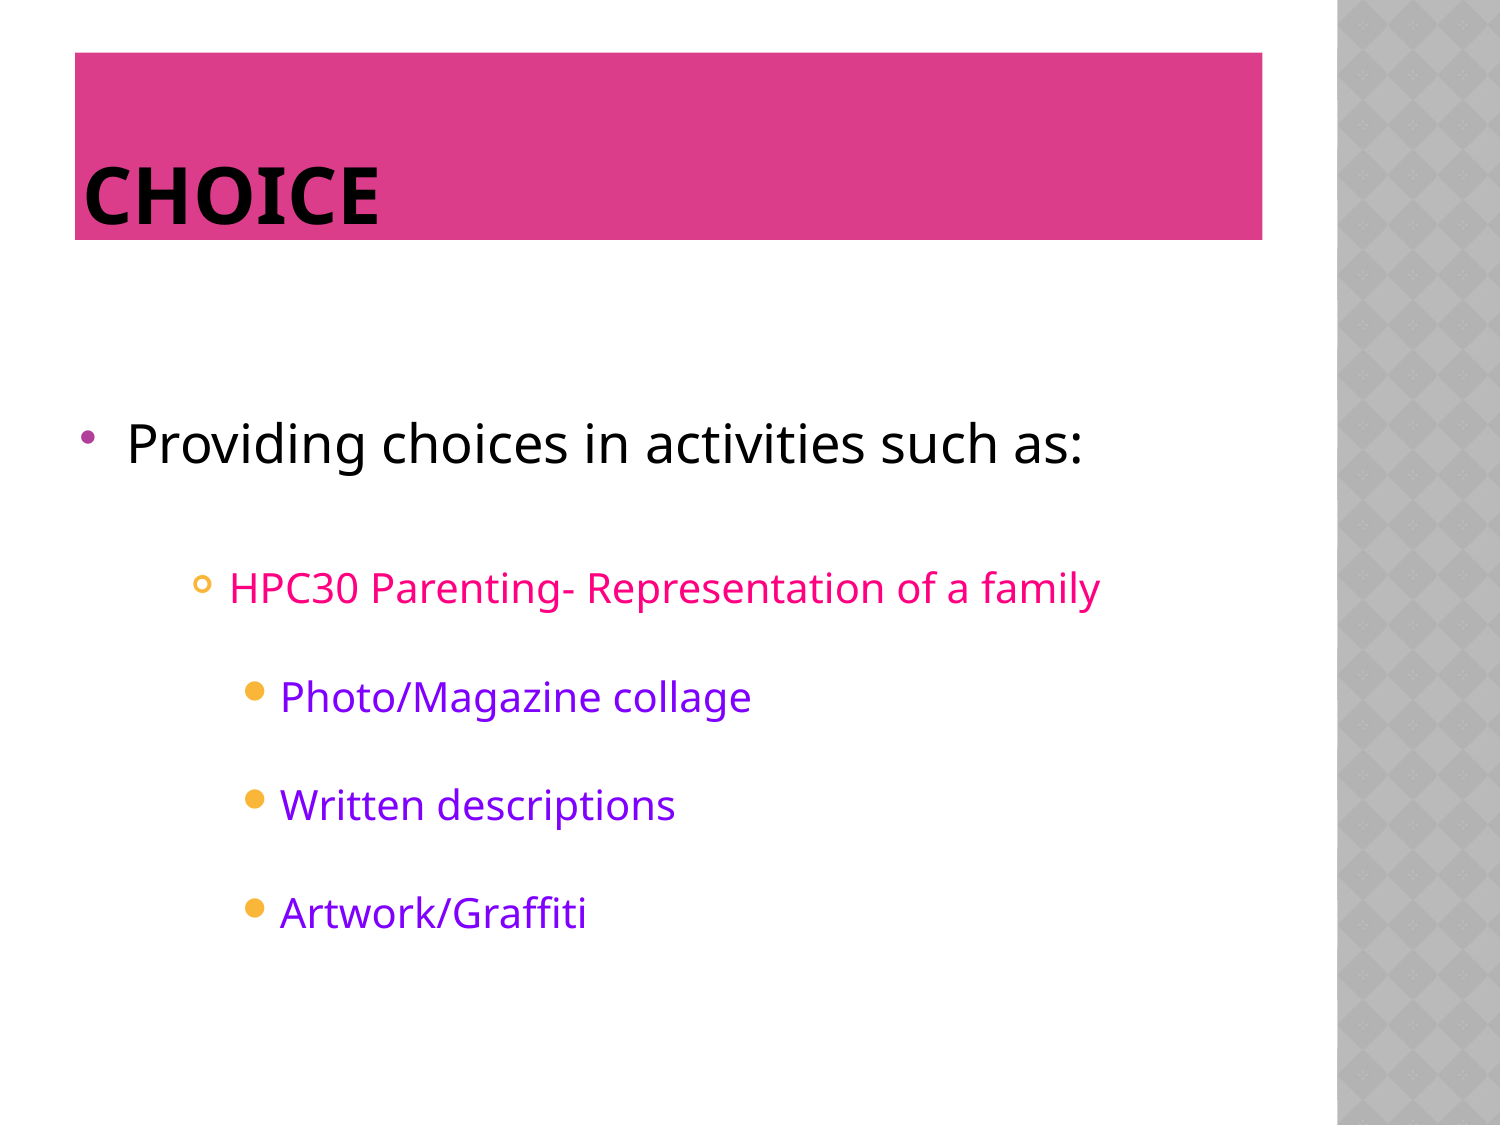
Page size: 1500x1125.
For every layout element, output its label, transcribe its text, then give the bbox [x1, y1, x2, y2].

title Choice [75, 52, 1263, 240]
list Providing choices in activities such as: HPC30 Parenting- Representation of a family Photo/Magazine collage Written descriptions Artwork/Graffiti [24, 249, 1474, 1046]
